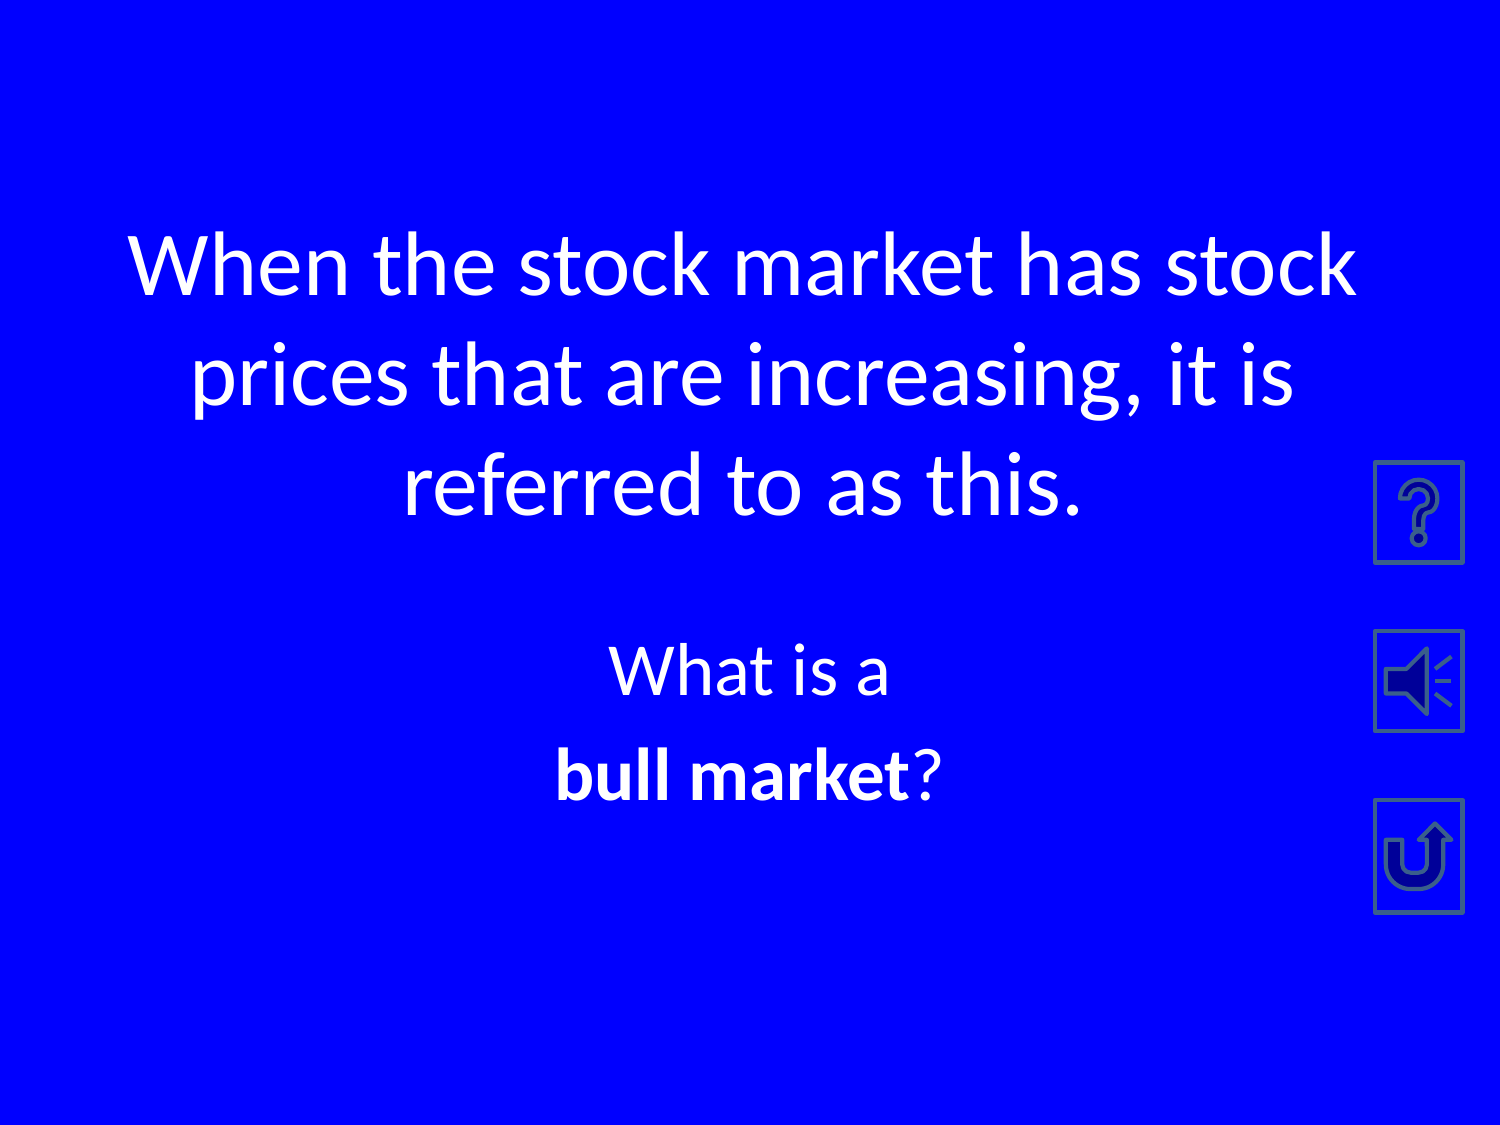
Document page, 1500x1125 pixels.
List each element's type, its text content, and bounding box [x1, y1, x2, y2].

text_box [1373, 798, 1465, 915]
title When the stock market has stock prices that are increasing, it is referred to as this. [99, 37, 1388, 700]
list What is a bull market? [137, 612, 1363, 1113]
text_box [1373, 629, 1465, 733]
text_box [1373, 460, 1465, 565]
